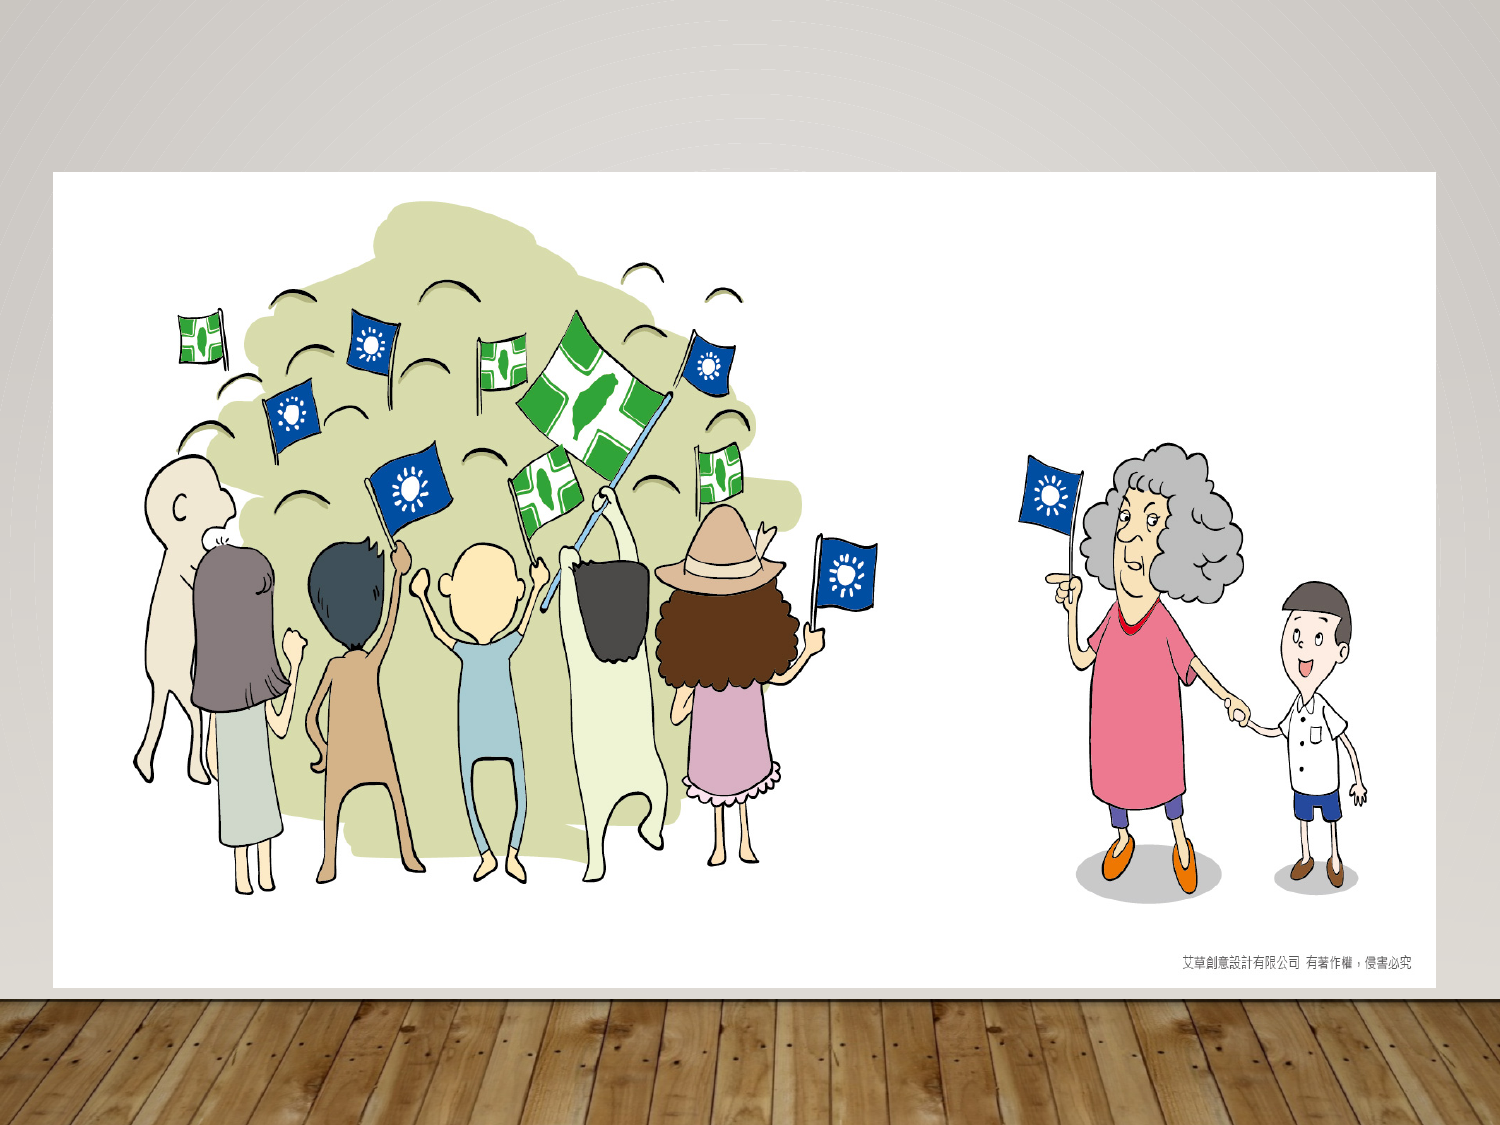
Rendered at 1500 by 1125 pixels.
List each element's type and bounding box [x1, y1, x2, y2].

picture [0, 999, 1500, 1125]
picture [52, 172, 1436, 988]
